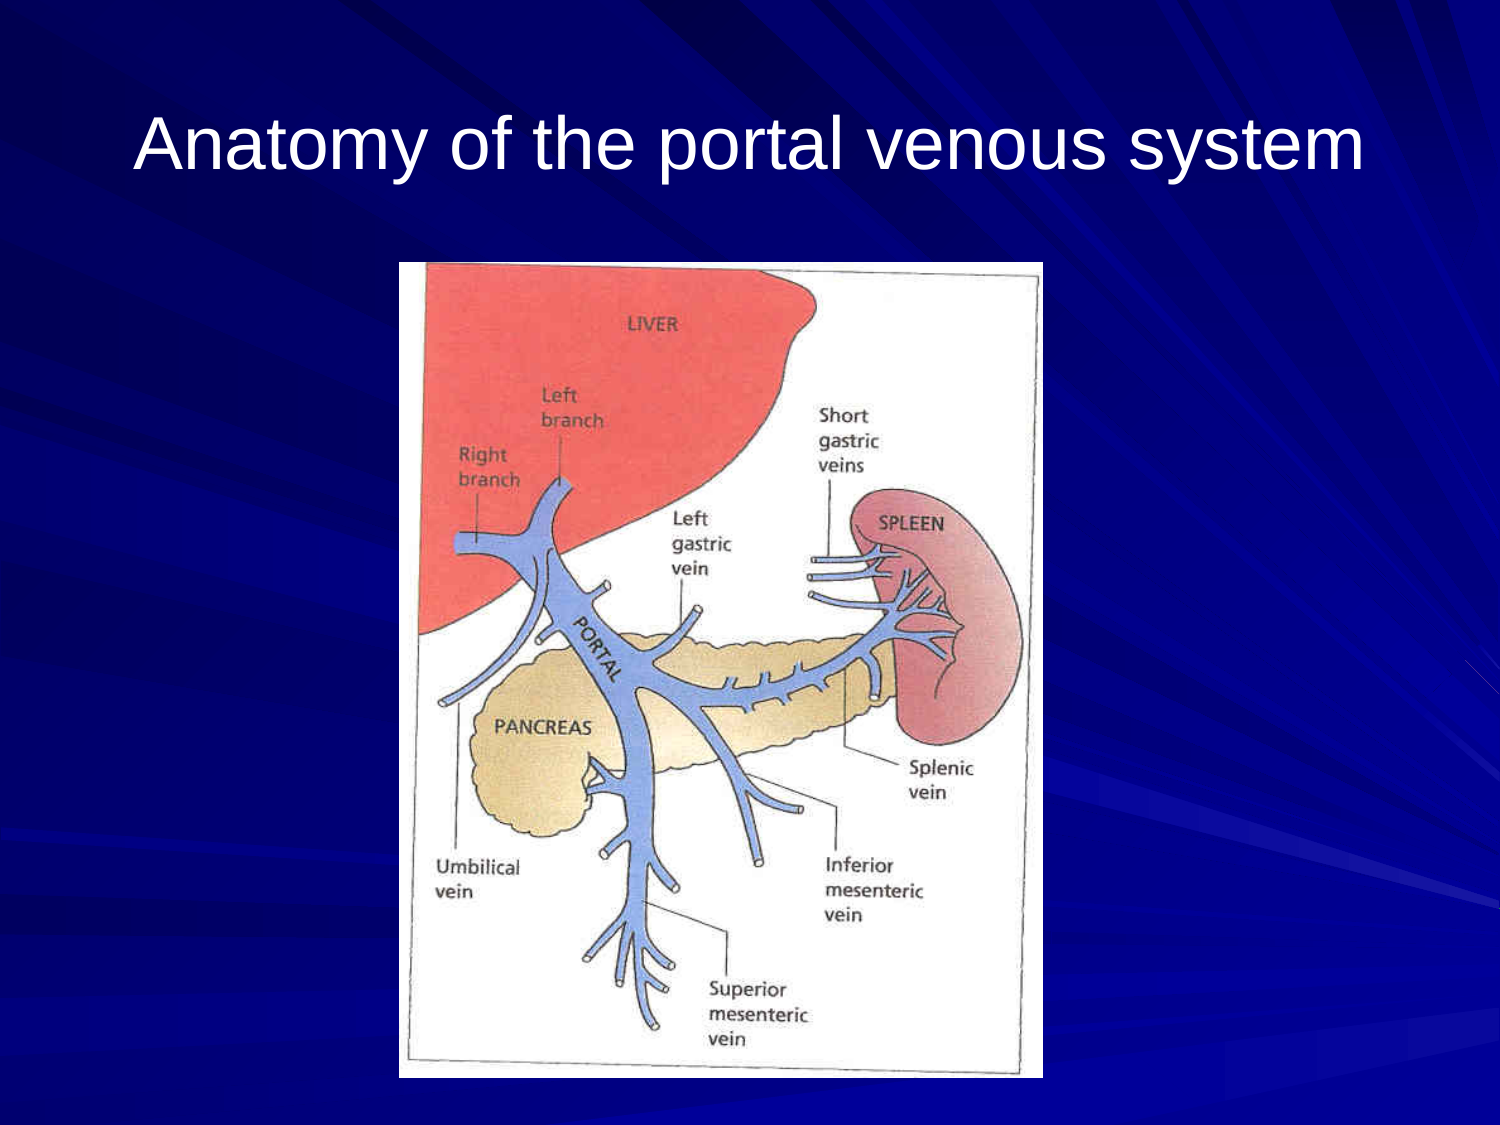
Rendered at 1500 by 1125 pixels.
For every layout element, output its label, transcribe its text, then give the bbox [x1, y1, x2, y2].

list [399, 262, 1043, 1078]
title Anatomy of the portal venous system [74, 45, 1426, 234]
